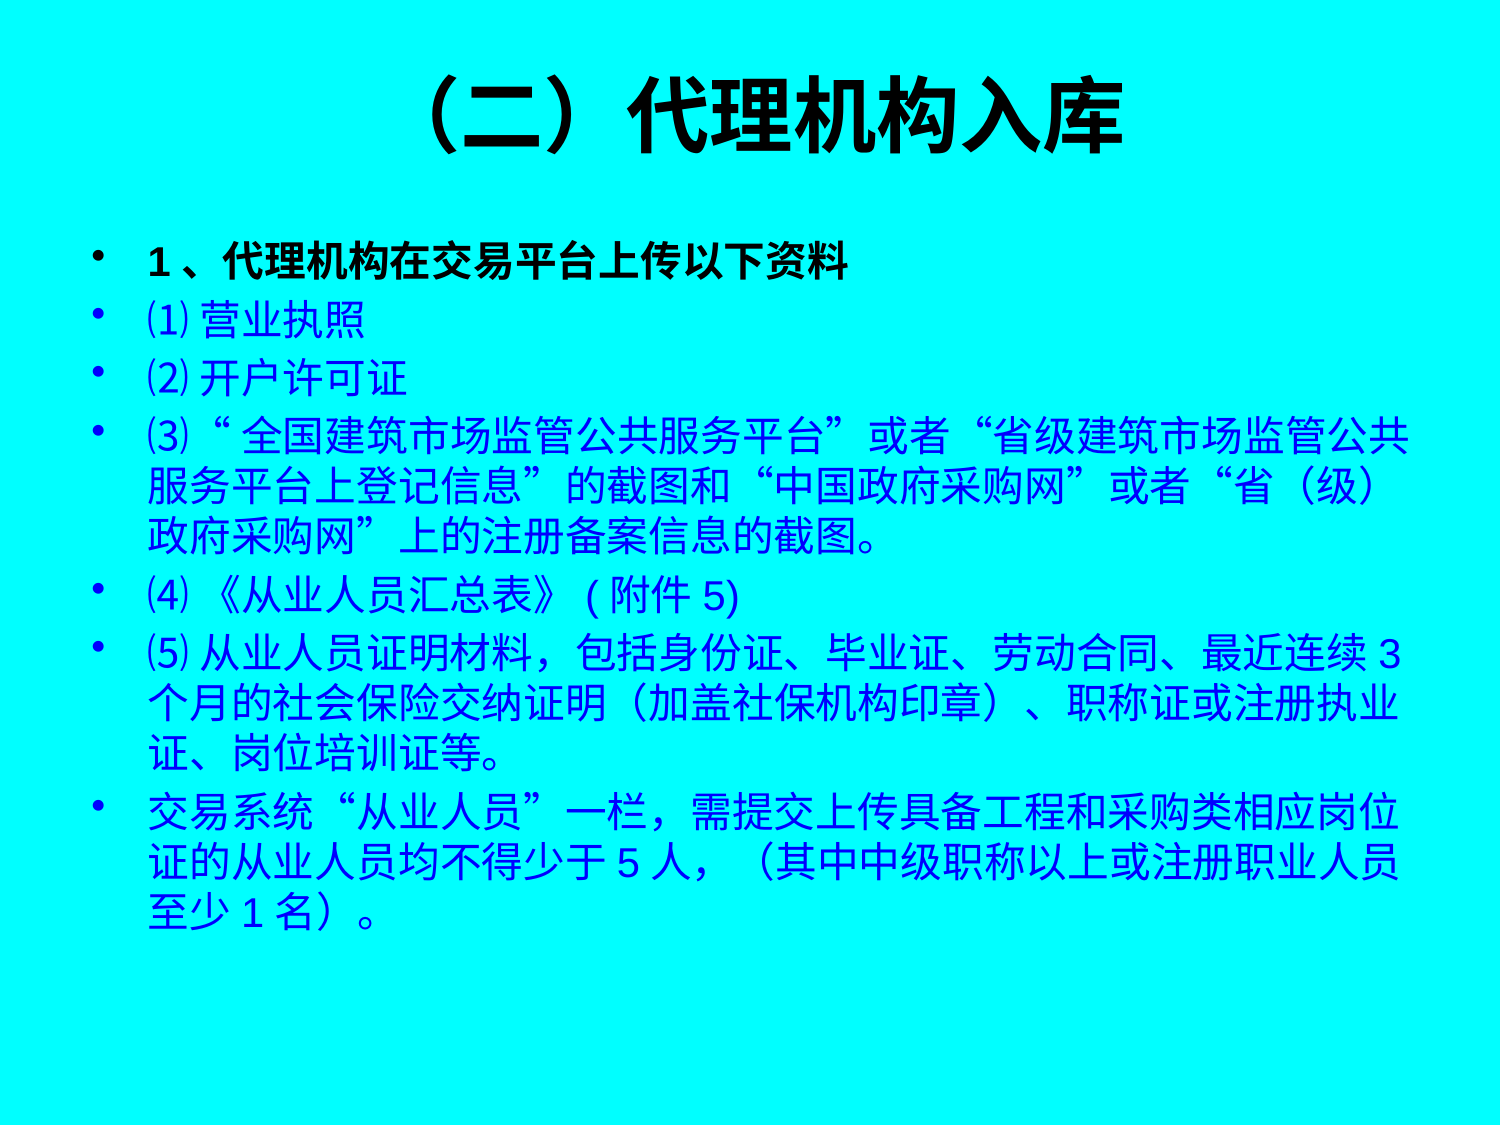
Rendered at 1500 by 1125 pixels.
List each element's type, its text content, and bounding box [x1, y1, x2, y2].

title （二）代理机构入库 [76, 18, 1427, 184]
list 1、代理机构在交易平台上传以下资料 ⑴营业执照 ⑵开户许可证 ⑶“全国建筑市场监管公共服务平台”或者“省级建筑市场监管公共服务平台上登记信息”的截图和“中国政府采购网”或者“省（级）政府采购网”上的注册备案信息的截图。 ⑷《从业人员汇总表》(附件5) ⑸从业人员证明材料，包括身份证、毕业证、劳动合同、最近连续3个月的社会保险交纳证明（加盖社保机构印章）、职称证或注册执业证、岗位培训证等。 交易系统“从业人员”一栏，需提交上传具备工程和采购类相应岗位证的从业人员均不得少于5人，（其中中级职称以上或注册职业人员至少1名）。 [76, 184, 1427, 1023]
